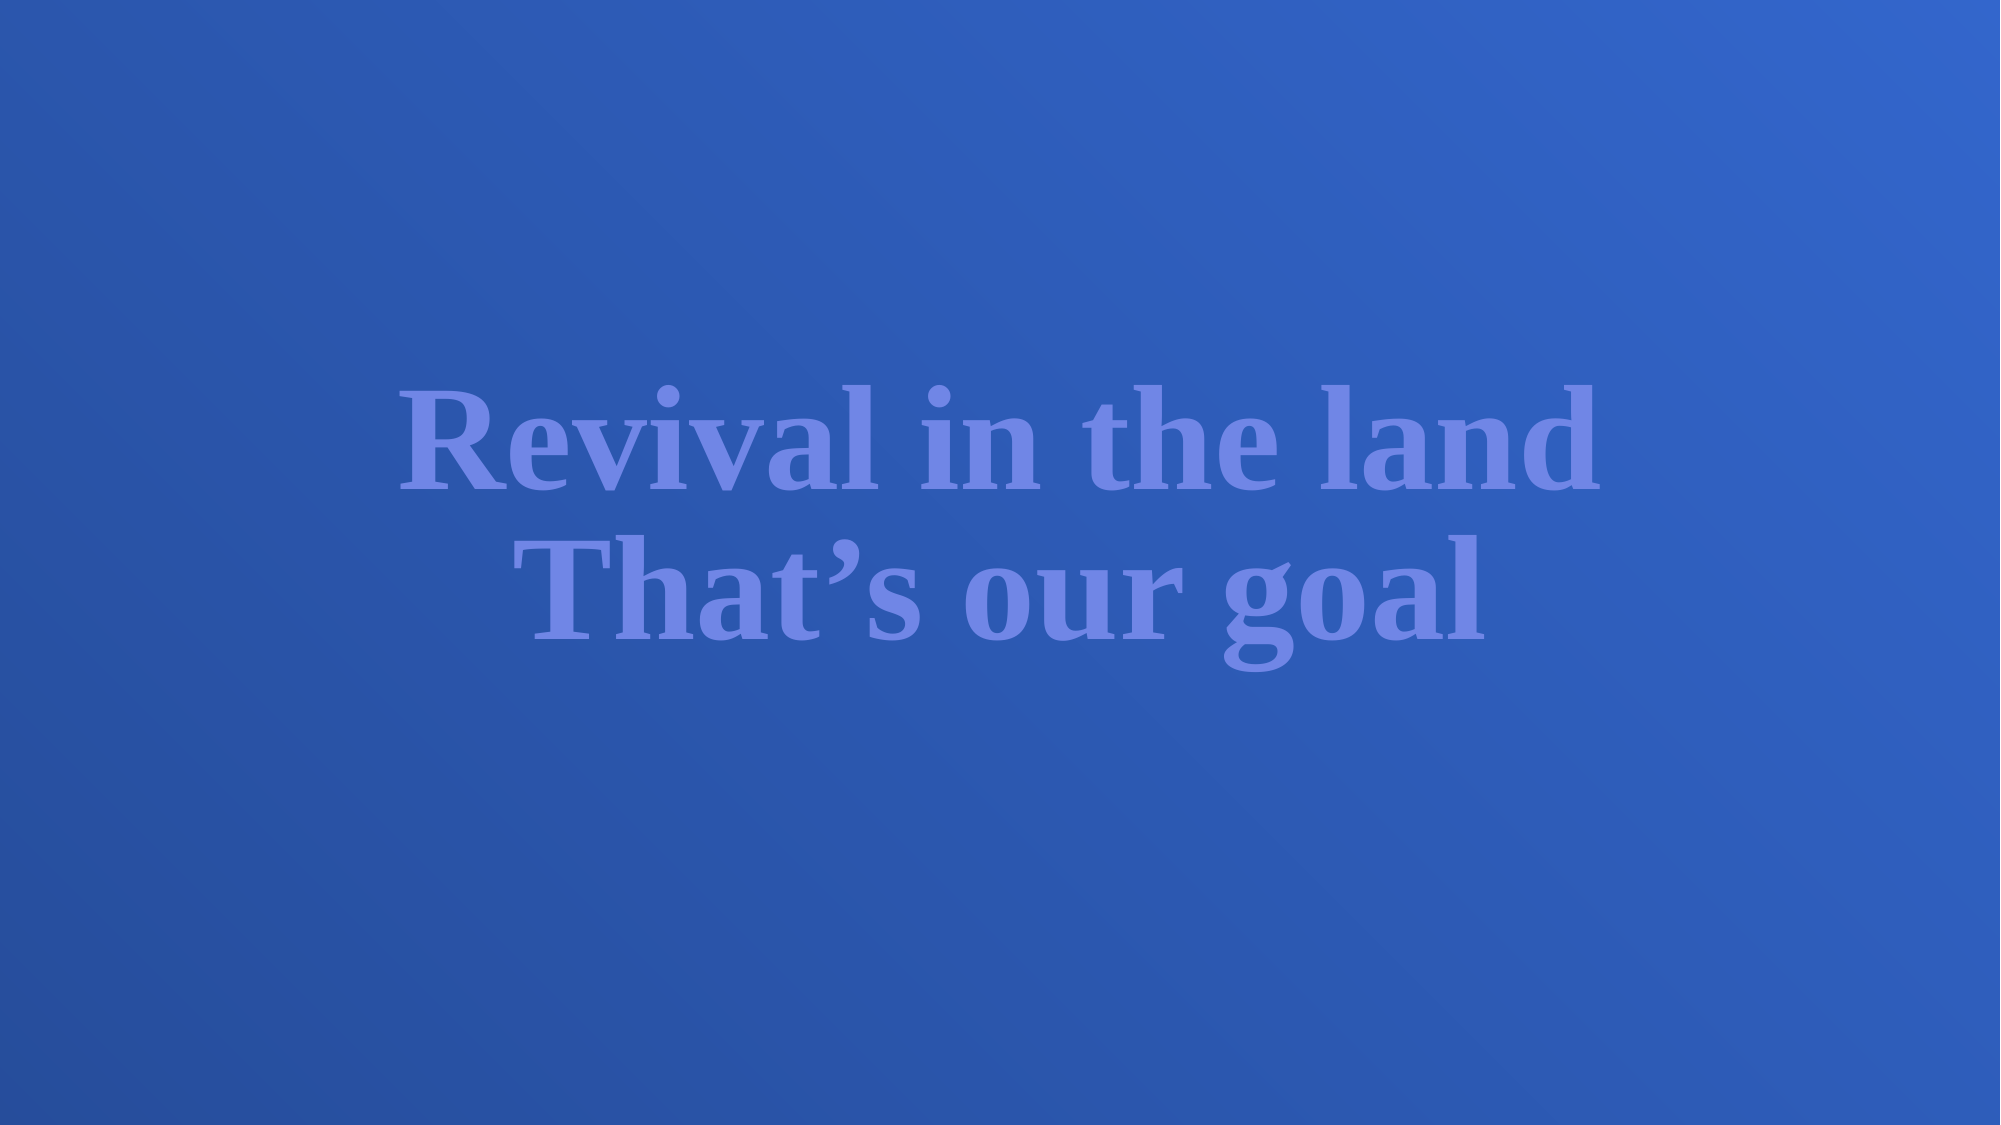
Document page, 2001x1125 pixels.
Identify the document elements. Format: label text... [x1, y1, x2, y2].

text_box Revival in the land That’s our goal [0, 362, 2000, 678]
